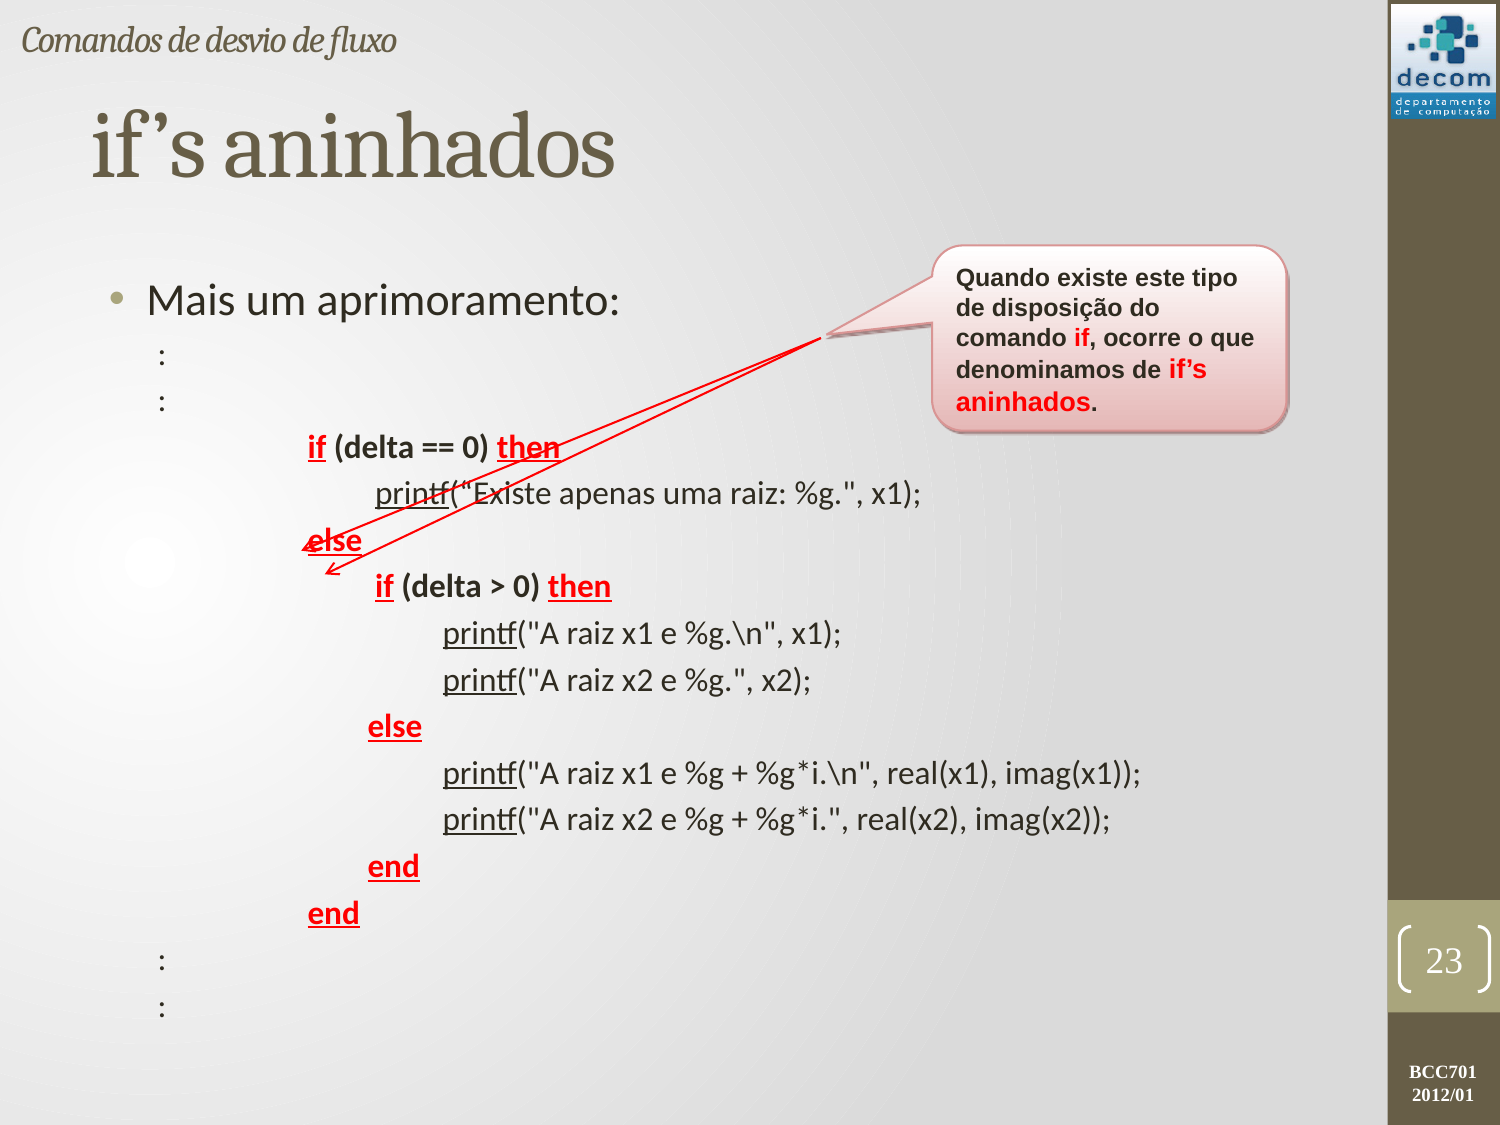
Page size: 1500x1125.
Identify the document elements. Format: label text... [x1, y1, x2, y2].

slide_number 23 [1397, 924, 1492, 994]
text_box Comandos de desvio de fluxo [6, 11, 1255, 63]
text_box Quando existe este tipo de disposição do comando if, ocorre o que denominamos de if’s aninhados. [829, 245, 1287, 431]
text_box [300, 337, 322, 552]
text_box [324, 337, 822, 575]
title if’s aninhados [75, 45, 1325, 233]
list Mais um aprimoramento: : : if (delta == 0) then printf(“Existe apenas uma raiz: %g.", x1); else if (delta > 0) then printf("A raiz x1 e %g.\n", x1); printf("A raiz x2 e %g.", x2); else printf("A raiz x1 e %g + %g*i.\n", real(x1), imag(x1)); printf("A raiz x2 e %g + %g*i.", real(x2), imag(x2)); end end : : [75, 262, 1325, 1050]
picture [1391, 4, 1496, 119]
